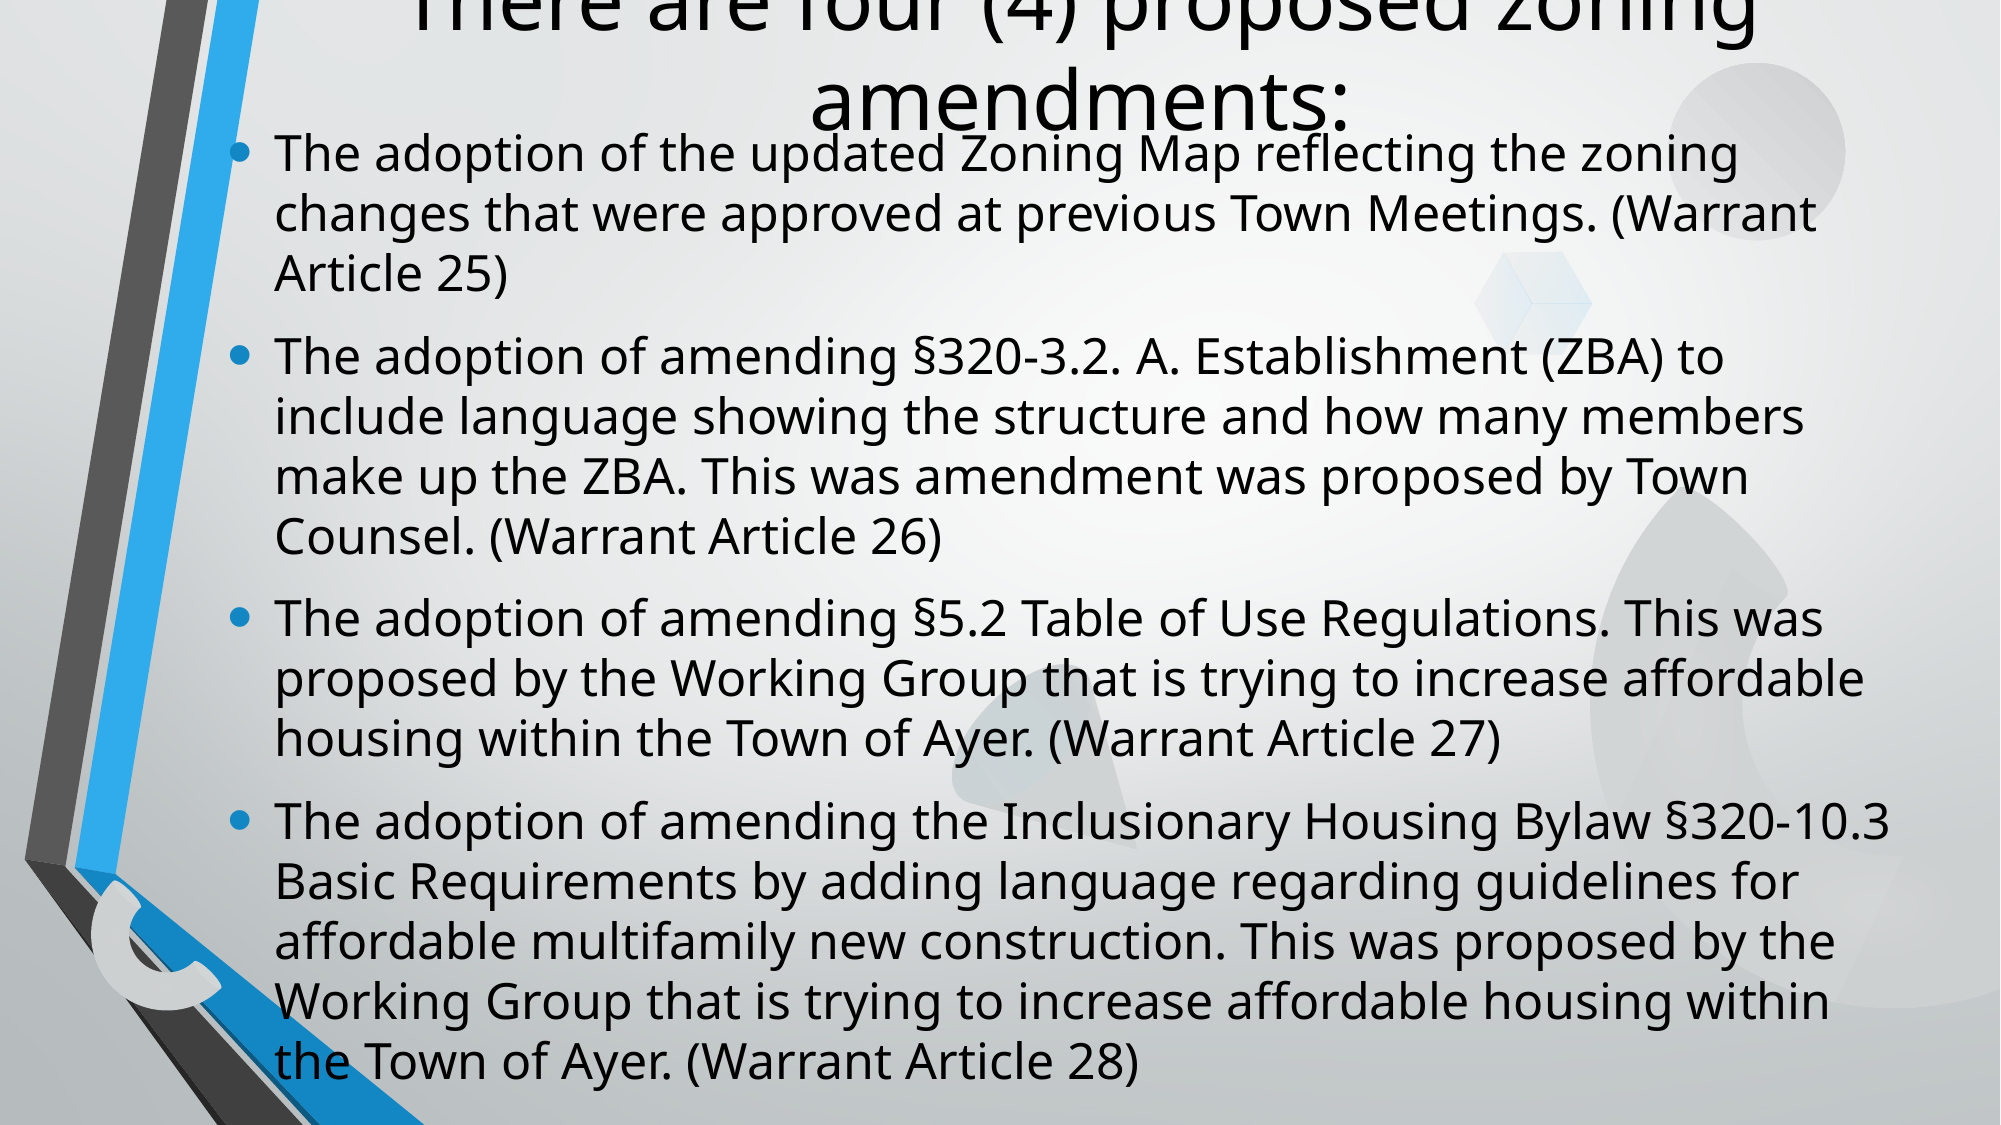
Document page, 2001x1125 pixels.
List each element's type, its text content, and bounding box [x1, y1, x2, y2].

title There are four (4) proposed zoning amendments: [212, 16, 1950, 155]
list The adoption of the updated Zoning Map reflecting the zoning changes that were approved at previous Town Meetings. (Warrant Article 25) The adoption of amending §320-3.2. A. Establishment (ZBA) to include language showing the structure and how many members make up the ZBA. This was amendment was proposed by Town Counsel. (Warrant Article 26) The adoption of amending §5.2 Table of Use Regulations. This was proposed by the Working Group that is trying to increase affordable housing within the Town of Ayer. (Warrant Article 27) The adoption of amending the Inclusionary Housing Bylaw §320-10.3 Basic Requirements by adding language regarding guidelines for affordable multifamily new construction. This was proposed by the Working Group that is trying to increase affordable housing within the Town of Ayer. (Warrant Article 28) [212, 216, 1910, 1078]
